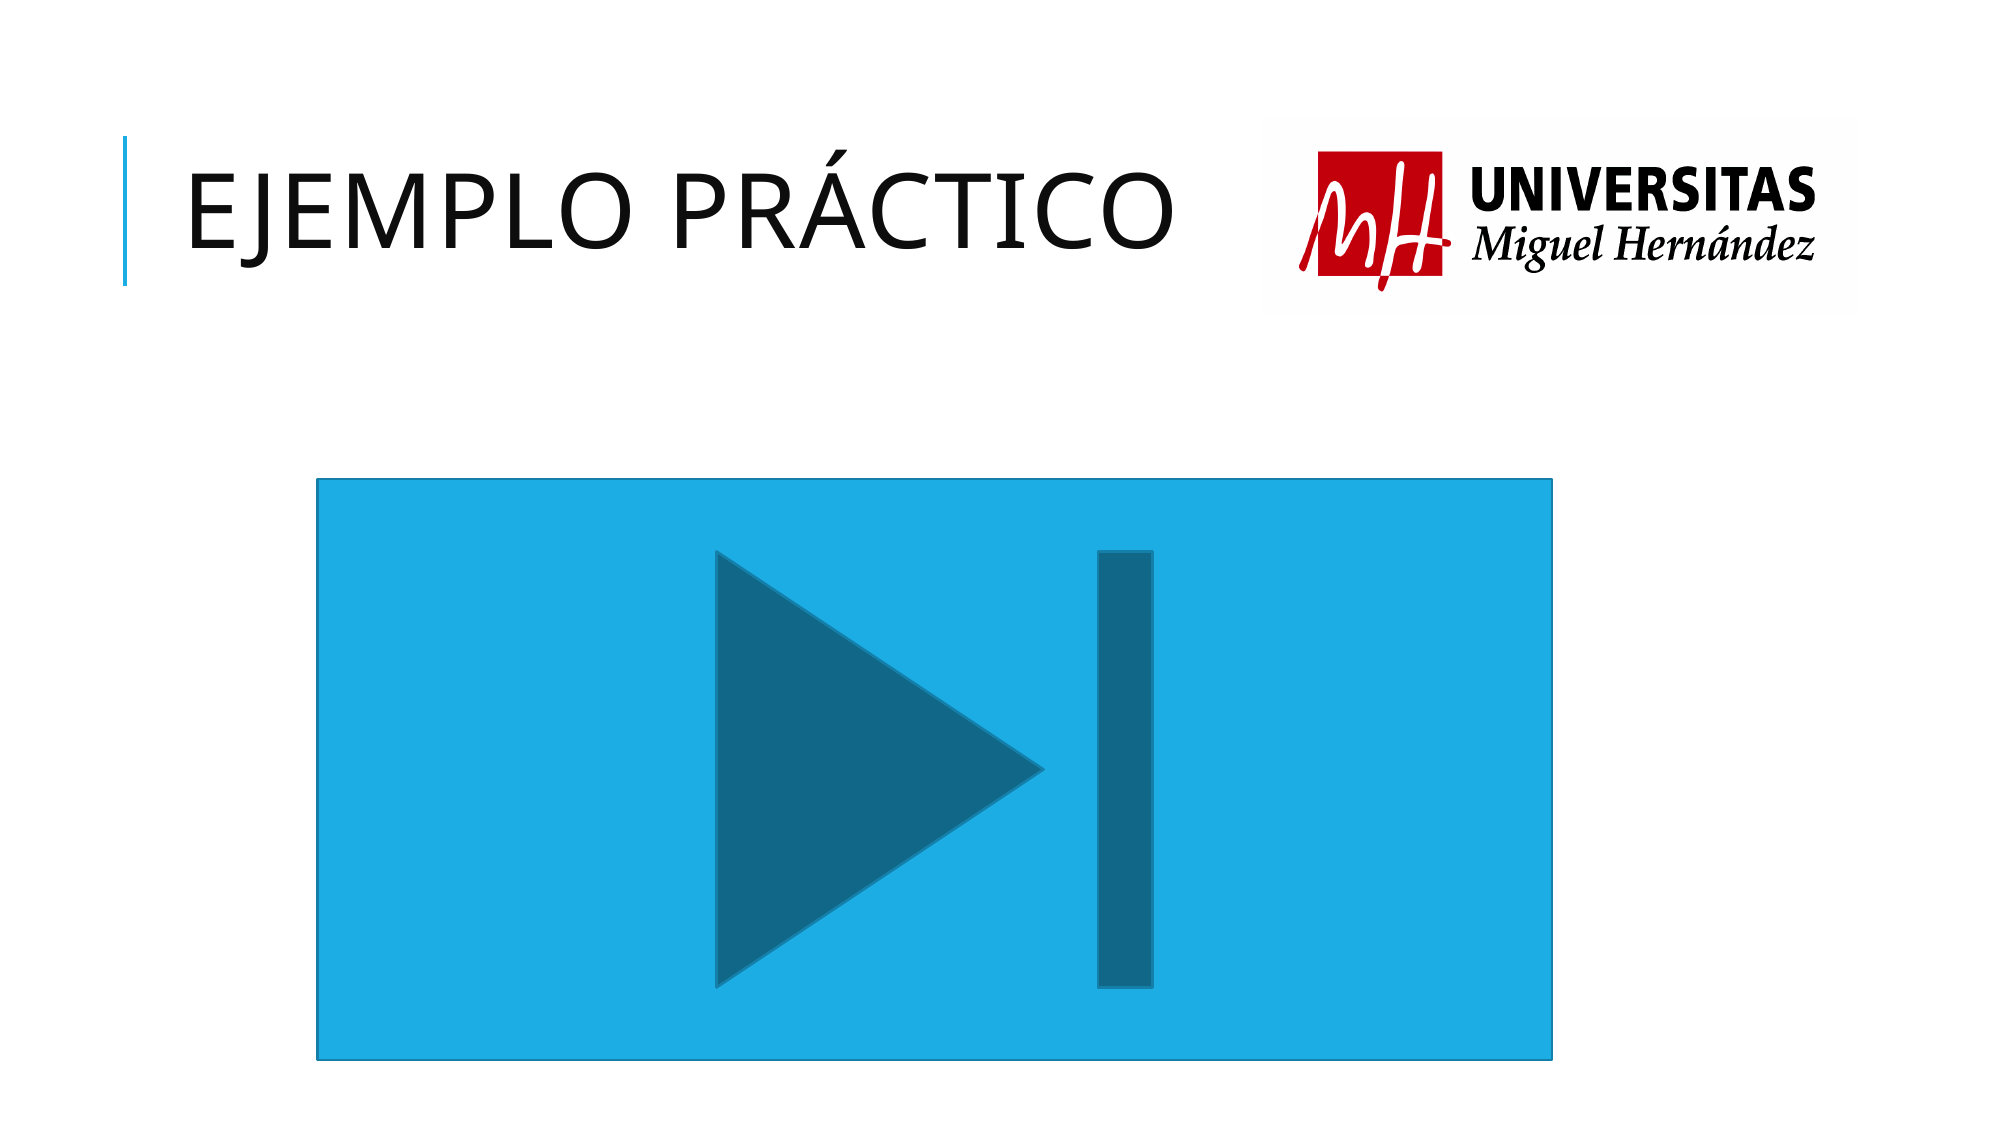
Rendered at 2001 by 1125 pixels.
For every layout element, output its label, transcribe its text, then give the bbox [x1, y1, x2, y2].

text_box [316, 478, 1553, 1061]
picture [1259, 117, 1858, 315]
title Ejemplo práctico [168, 96, 1763, 342]
